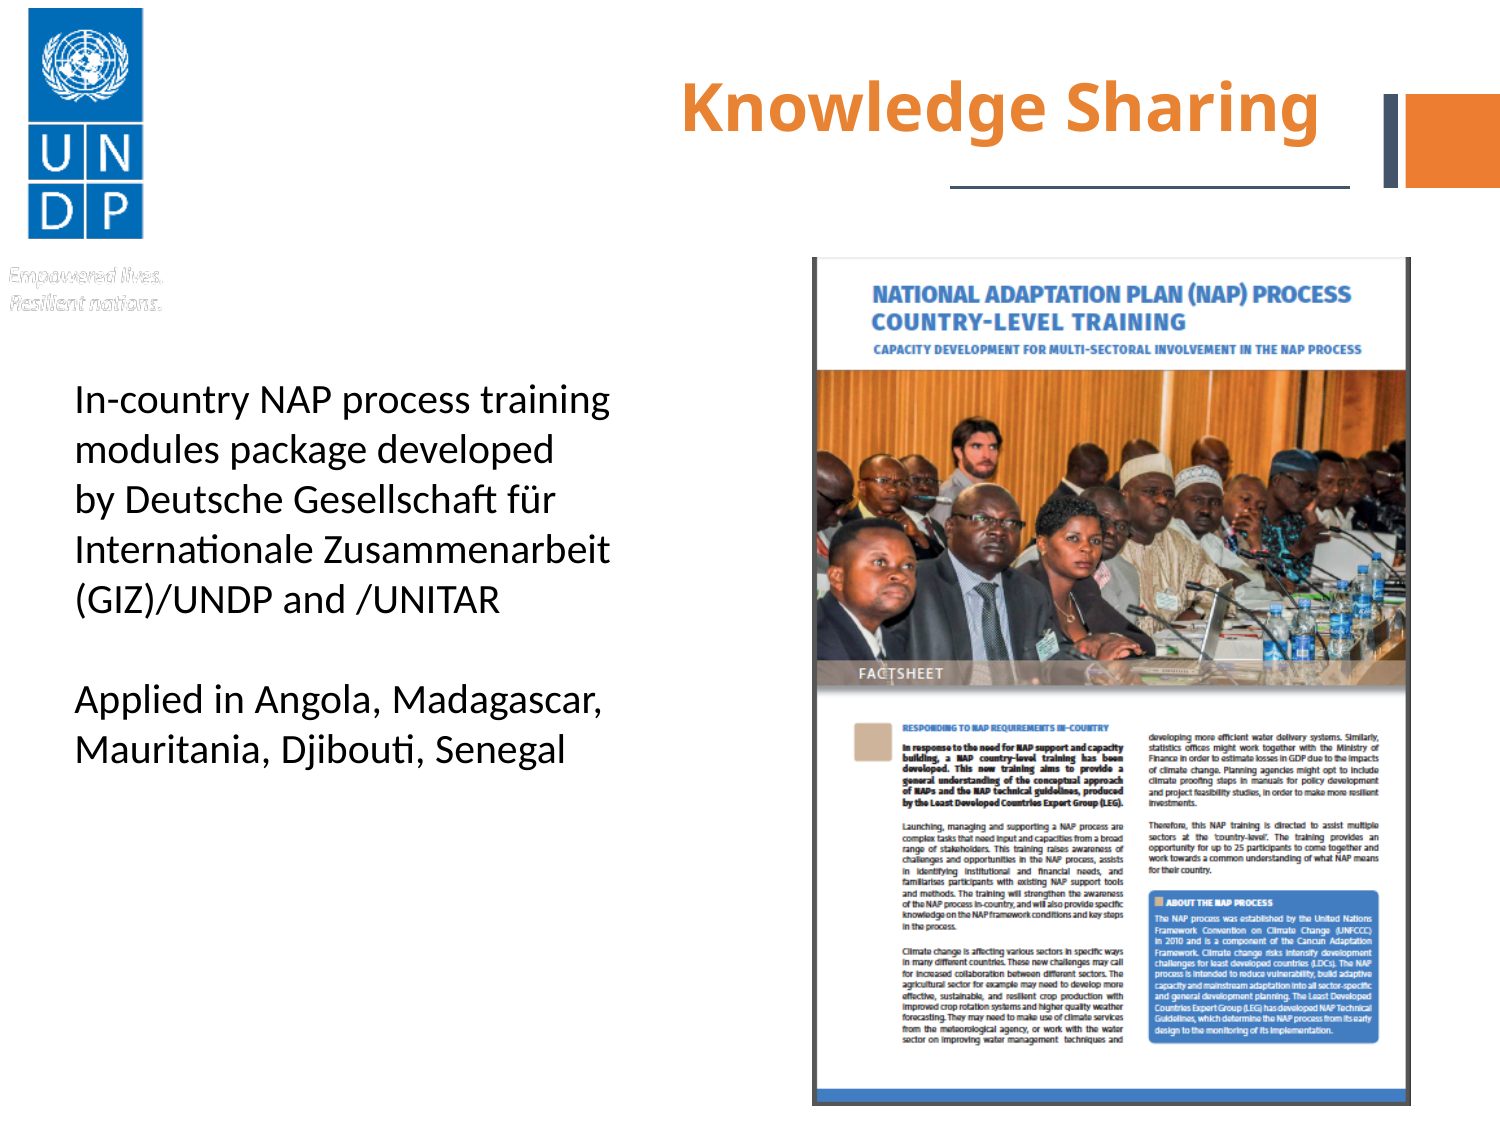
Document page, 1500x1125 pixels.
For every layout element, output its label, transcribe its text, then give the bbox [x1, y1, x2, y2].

picture [811, 256, 1411, 1107]
text_box [137, 524, 806, 1106]
picture [8, 8, 167, 317]
text_box In-country NAP process training modules package developed by Deutsche Gesellschaft für Internationale Zusammenarbeit (GIZ)/UNDP and /UNITAR Applied in Angola, Madagascar, Mauritania, Djibouti, Senegal [59, 364, 680, 840]
text_box Knowledge Sharing [172, 57, 1338, 153]
